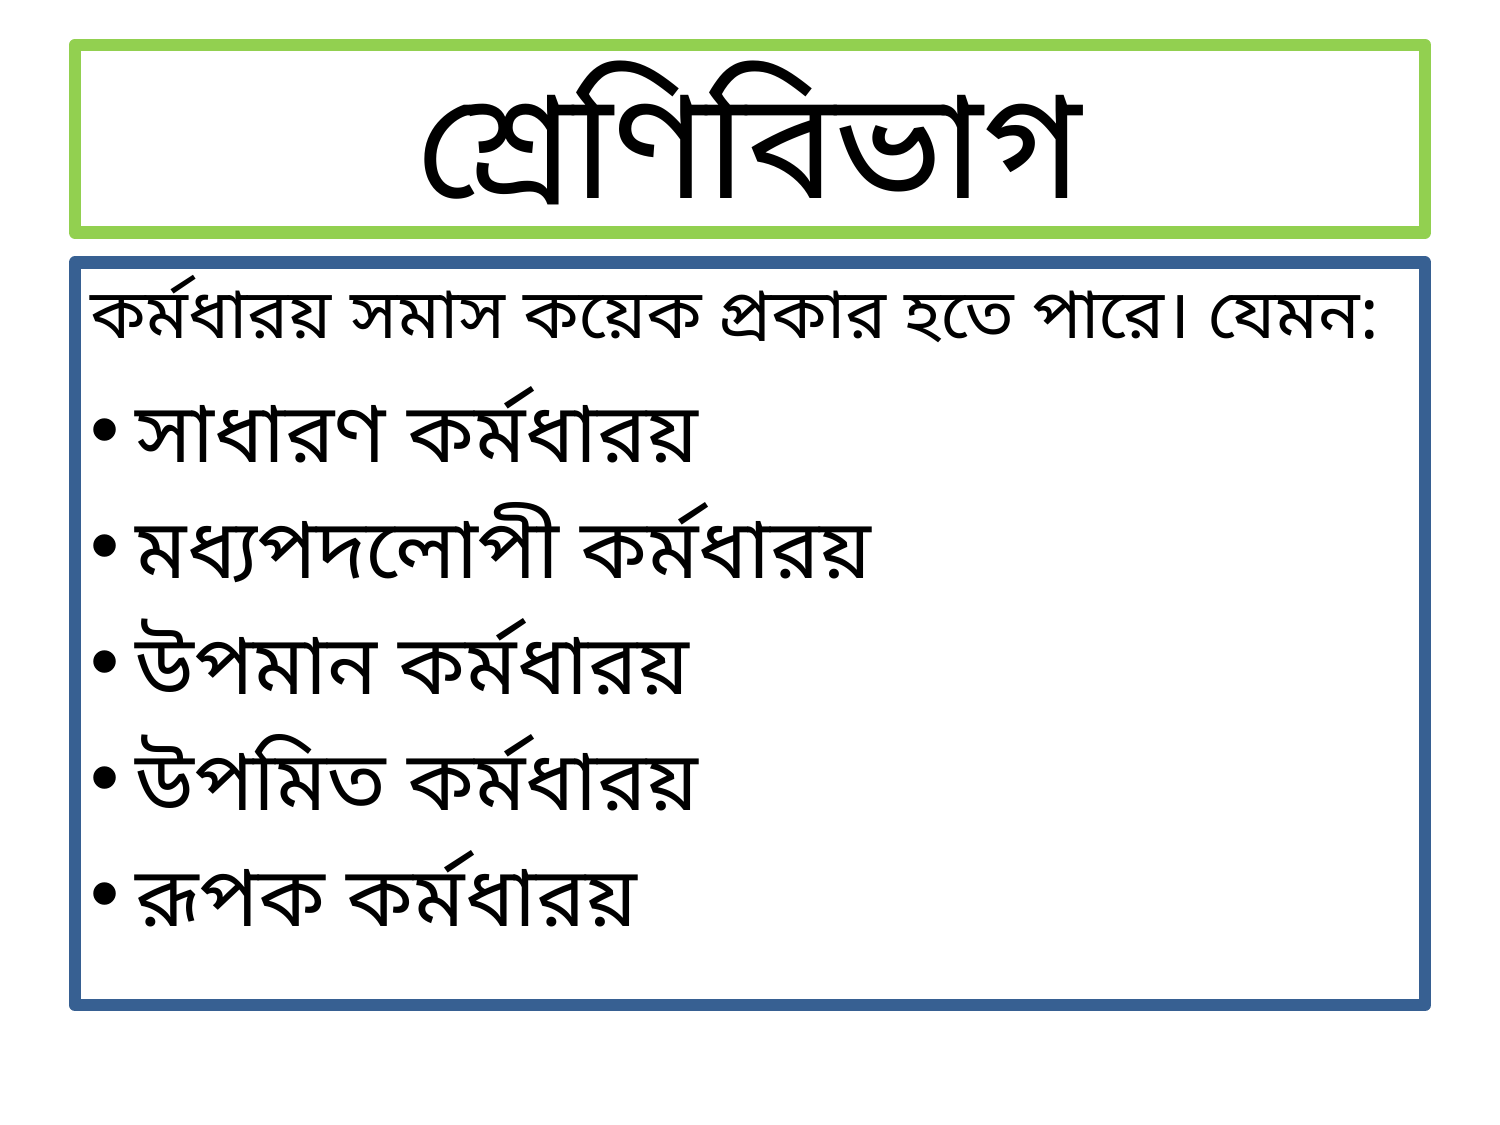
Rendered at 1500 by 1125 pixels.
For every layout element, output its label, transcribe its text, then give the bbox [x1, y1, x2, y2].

list কর্মধারয় সমাস কয়েক প্রকার হতে পারে। যেমন: সাধারণ কর্মধারয় মধ্যপদলোপী কর্মধারয় উপমান কর্মধারয় উপমিত কর্মধারয় রূপক কর্মধারয় [75, 262, 1425, 1005]
title শ্রেণিবিভাগ [75, 45, 1425, 233]
